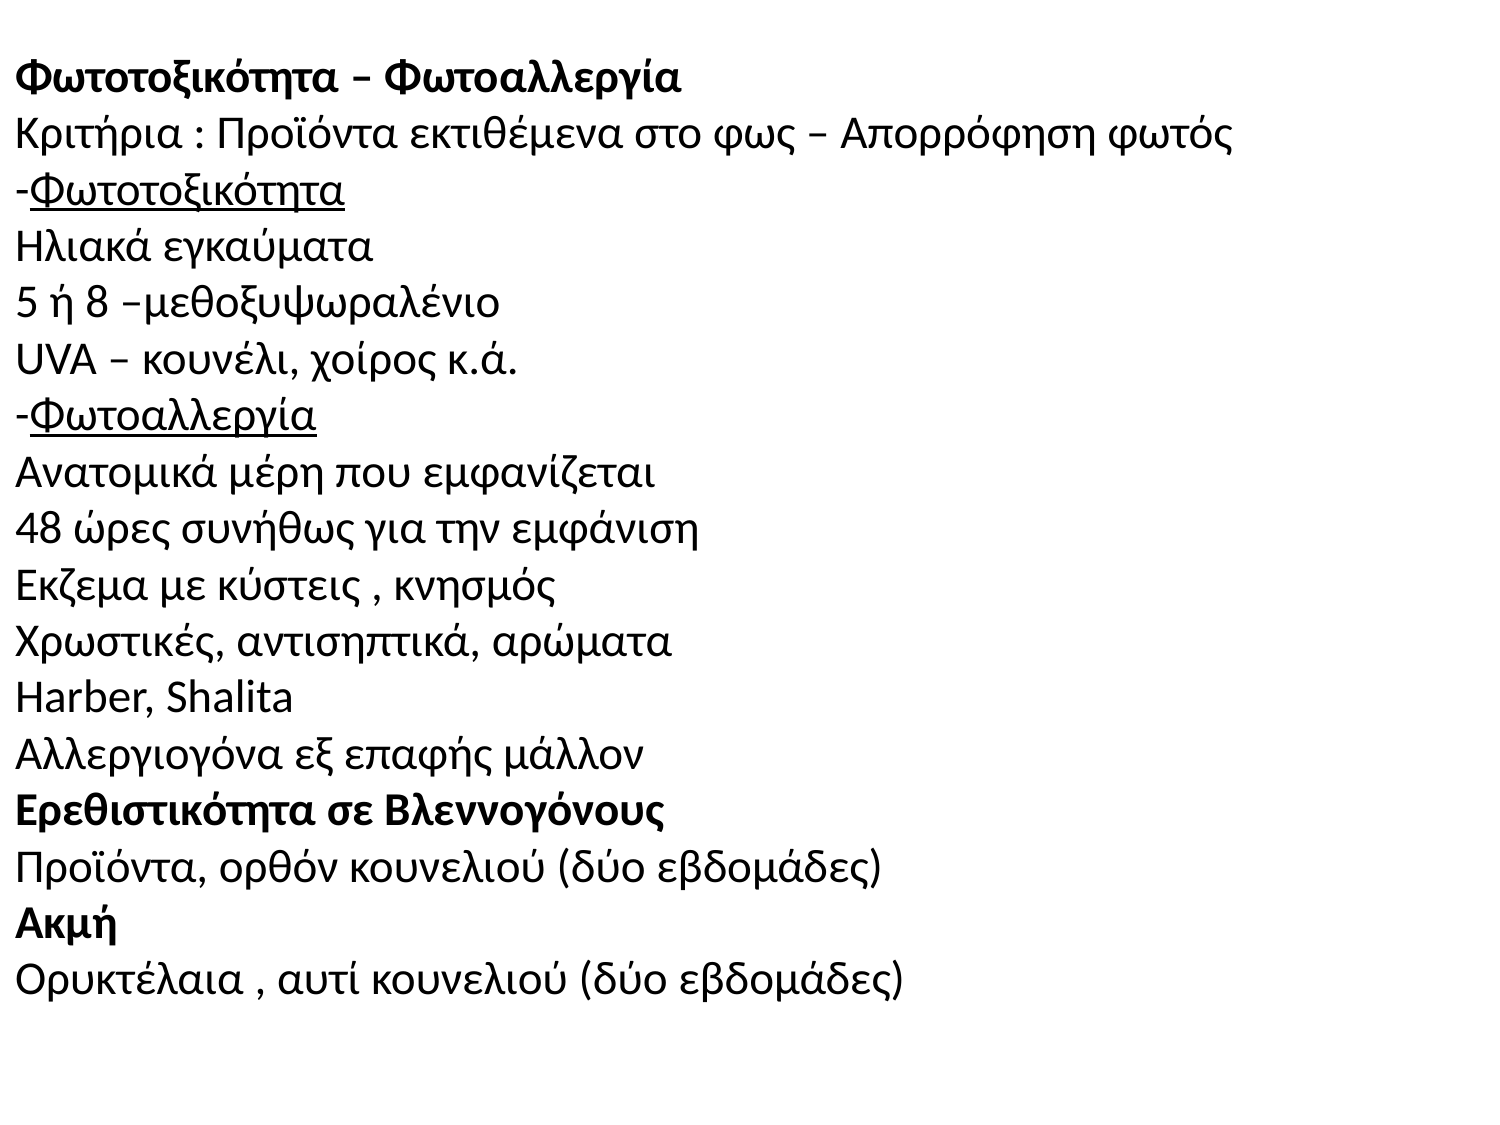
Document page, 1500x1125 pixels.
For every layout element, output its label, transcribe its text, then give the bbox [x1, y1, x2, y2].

title Φωτοτοξικότητα – Φωτοαλλεργία Κριτήρια : Προϊόντα εκτιθέμενα στο φως – Απορρόφηση φωτός -Φωτοτοξικότητα Ηλιακά εγκαύματα 5 ή 8 –μεθοξυψωραλένιο UVA – κουνέλι, χοίρος κ.ά. -Φωτοαλλεργία Ανατομικά μέρη που εμφανίζεται 48 ώρες συνήθως για την εμφάνιση Εκζεμα με κύστεις , κνησμός Χρωστικές, αντισηπτικά, αρώματα Harber, Shalita Αλλεργιογόνα εξ επαφής μάλλον Ερεθιστικότητα σε Βλεννογόνους Προϊόντα, ορθόν κουνελιού (δύο εβδομάδες) Ακμή Ορυκτέλαια , αυτί κουνελιού (δύο εβδομάδες) [0, 0, 1500, 1125]
